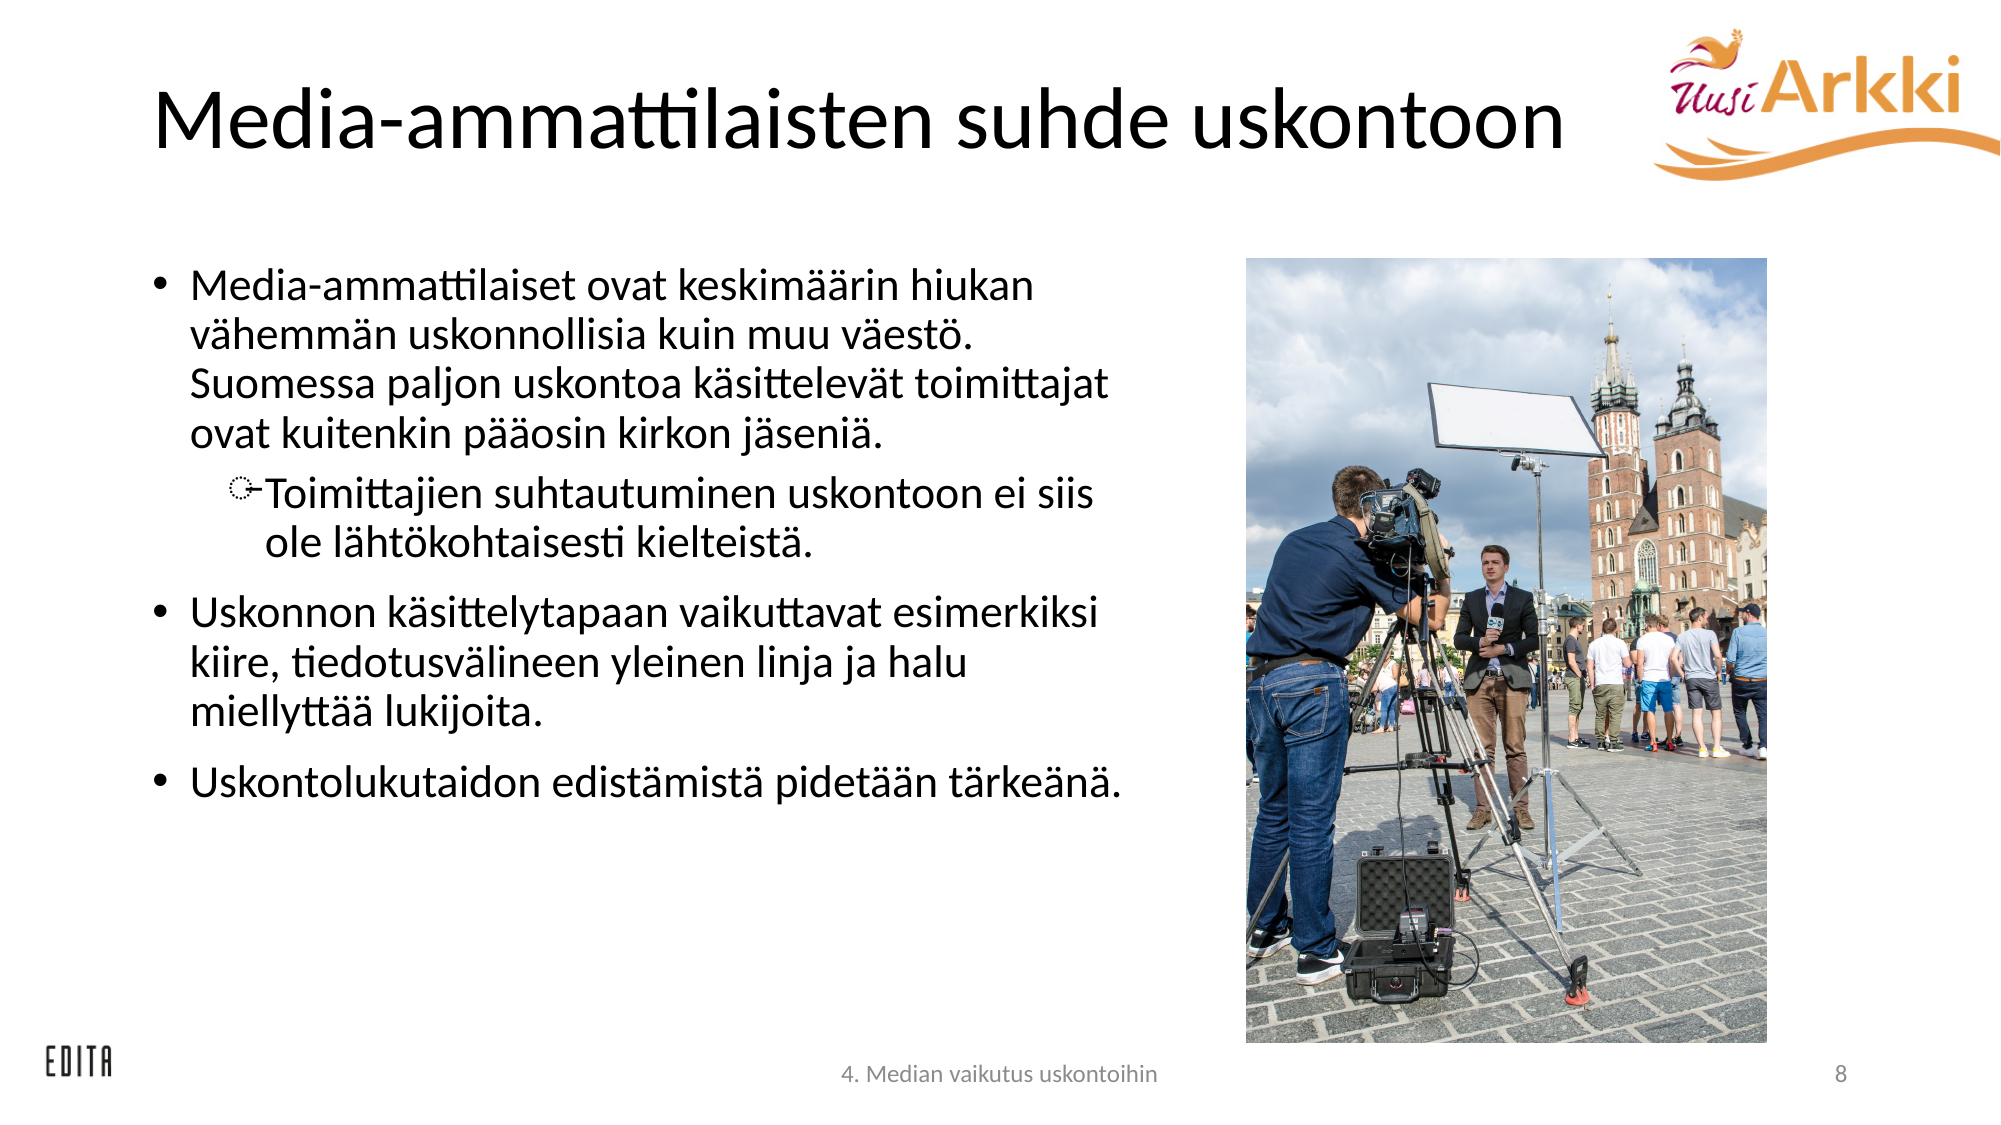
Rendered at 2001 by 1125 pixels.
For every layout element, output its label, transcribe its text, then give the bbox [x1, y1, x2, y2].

slide_number 8 [1412, 1042, 1863, 1103]
footer 4. Median vaikutus uskontoihin [662, 1042, 1338, 1103]
title Media-ammattilaisten suhde uskontoon [137, 59, 1586, 181]
list Media-ammattilaiset ovat keskimäärin hiukan vähemmän uskonnollisia kuin muu väestö. Suomessa paljon uskontoa käsittelevät toimittajat ovat kuitenkin pääosin kirkon jäseniä. Toimittajien suhtautuminen uskontoon ei siis ole lähtökohtaisesti kielteistä. Uskonnon käsittelytapaan vaikuttavat esimerkiksi kiire, tiedotusvälineen yleinen linja ja halu miellyttää lukijoita. Uskontolukutaidon edistämistä pidetään tärkeänä. [137, 253, 1158, 1014]
picture [0, 0, 2001, 1125]
